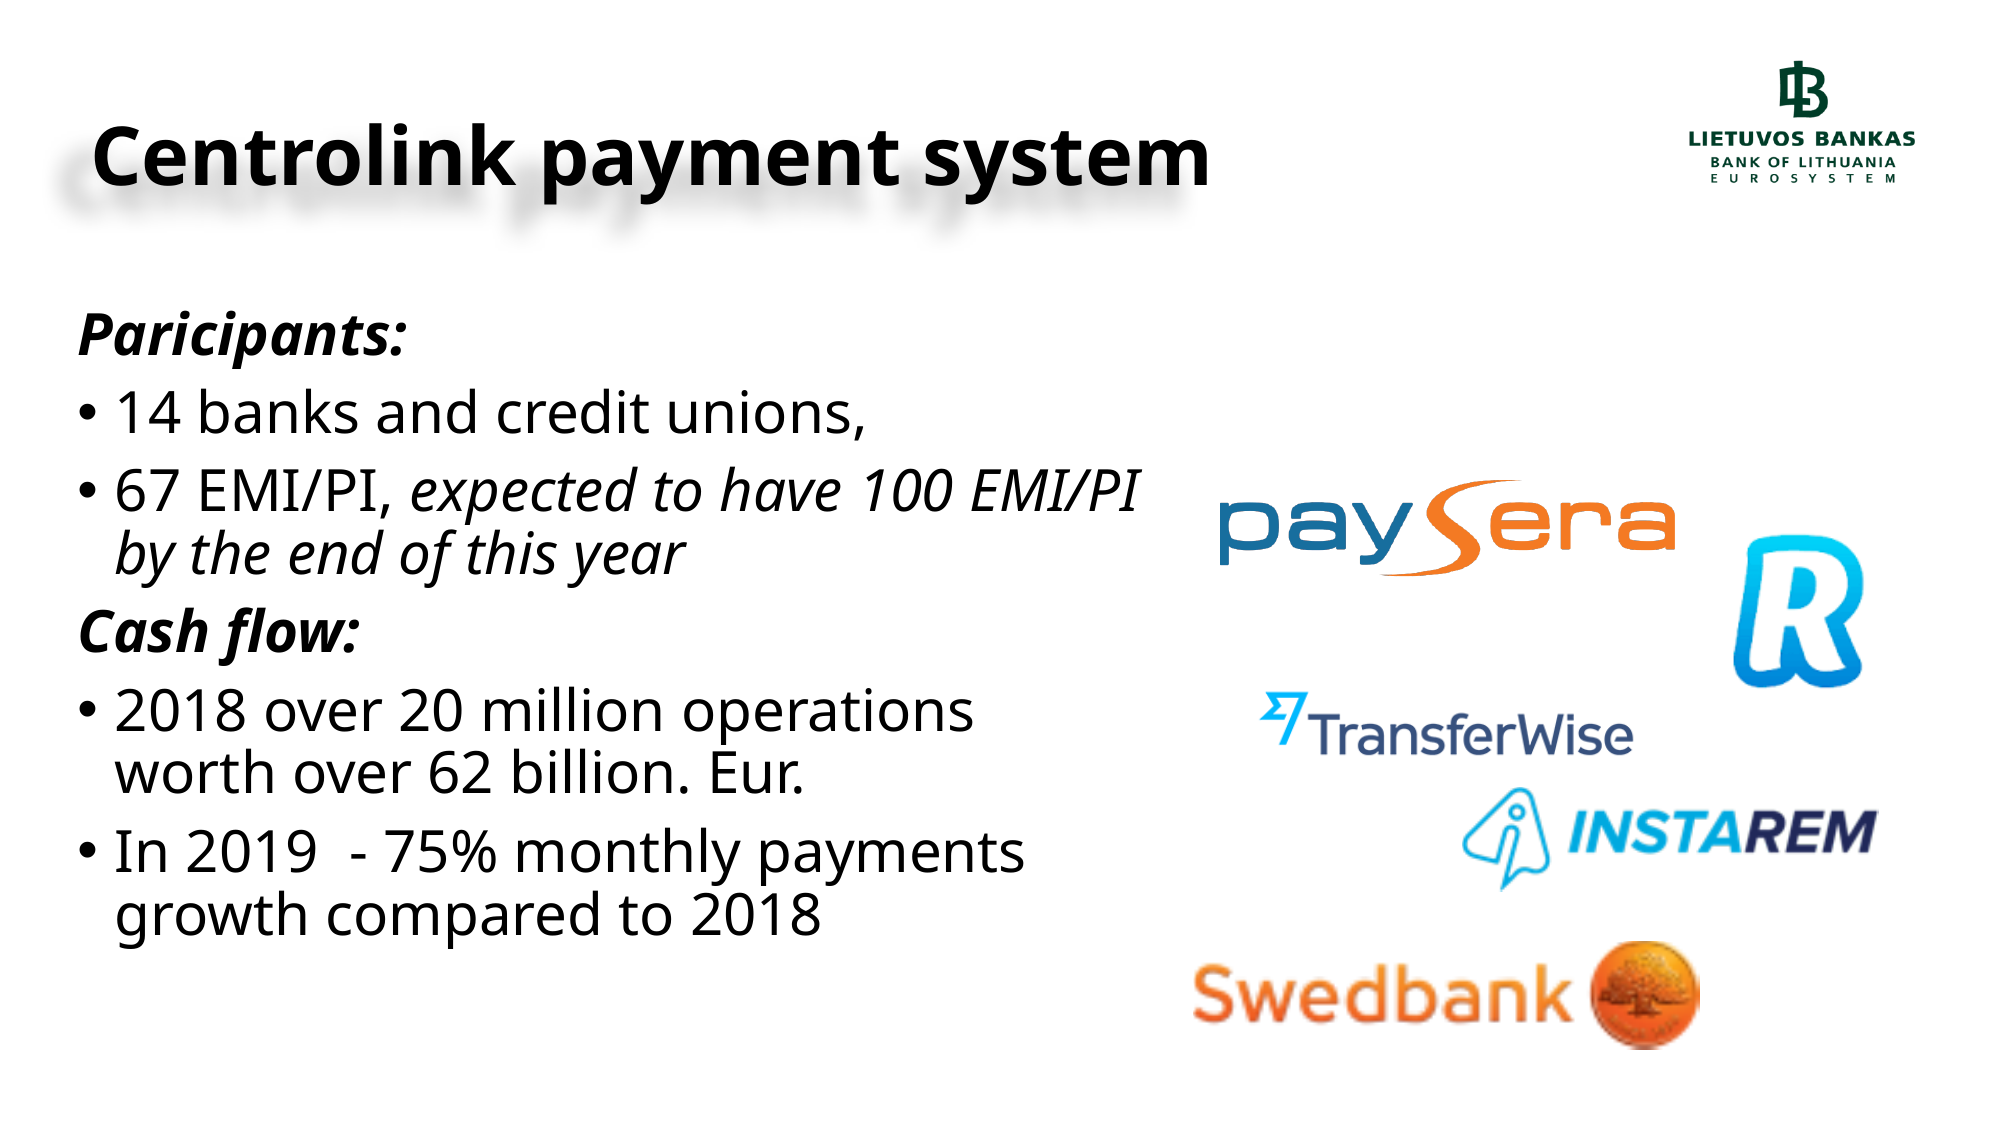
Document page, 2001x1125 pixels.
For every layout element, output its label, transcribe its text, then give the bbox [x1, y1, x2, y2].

picture [1162, 406, 1978, 897]
picture [1674, 49, 1930, 199]
title Centrolink payment system [75, 50, 1828, 268]
picture [1192, 941, 1700, 1050]
list Paricipants: 14 banks and credit unions, 67 EMI/PI, expected to have 100 EMI/PI by the end of this year Cash flow: 2018 over 20 million operations worth over 62 billion. Eur. In 2019 - 75% monthly payments growth compared to 2018 [62, 212, 1163, 1100]
